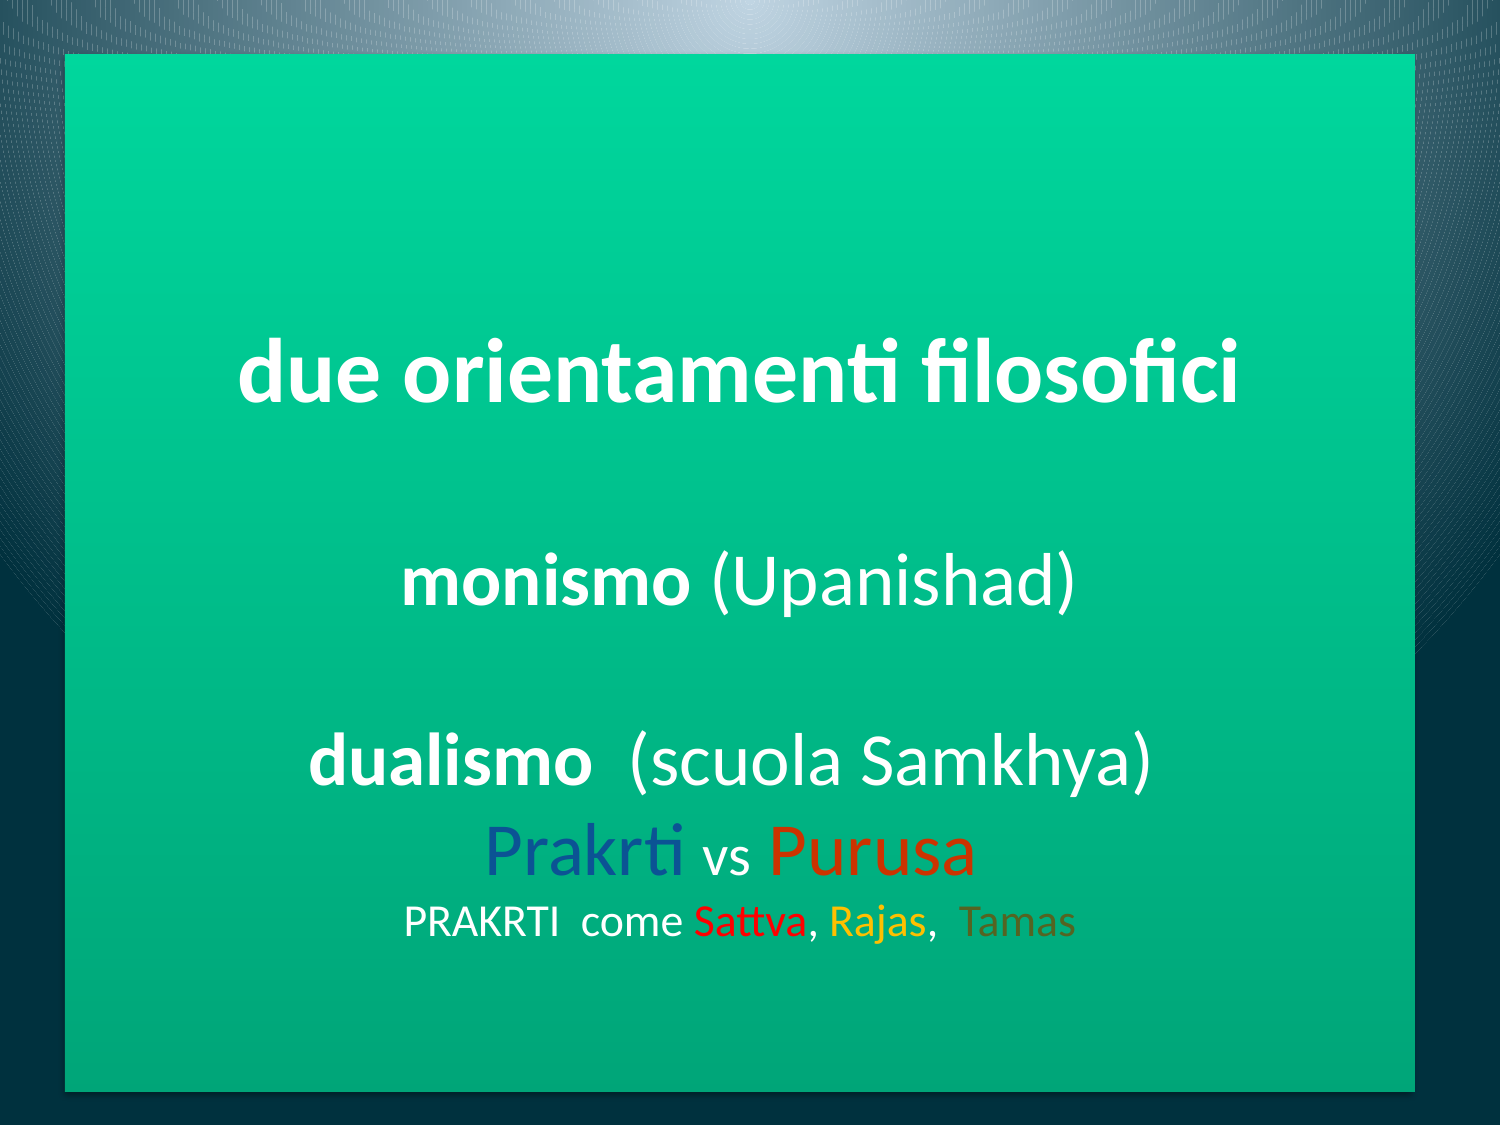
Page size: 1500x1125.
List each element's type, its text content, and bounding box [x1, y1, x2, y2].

title due orientamenti filosofici monismo (Upanishad) dualismo (scuola Samkhya) Prakrti vs Purusa PRAKRTI come Sattva, Rajas, Tamas [64, 54, 1415, 1092]
